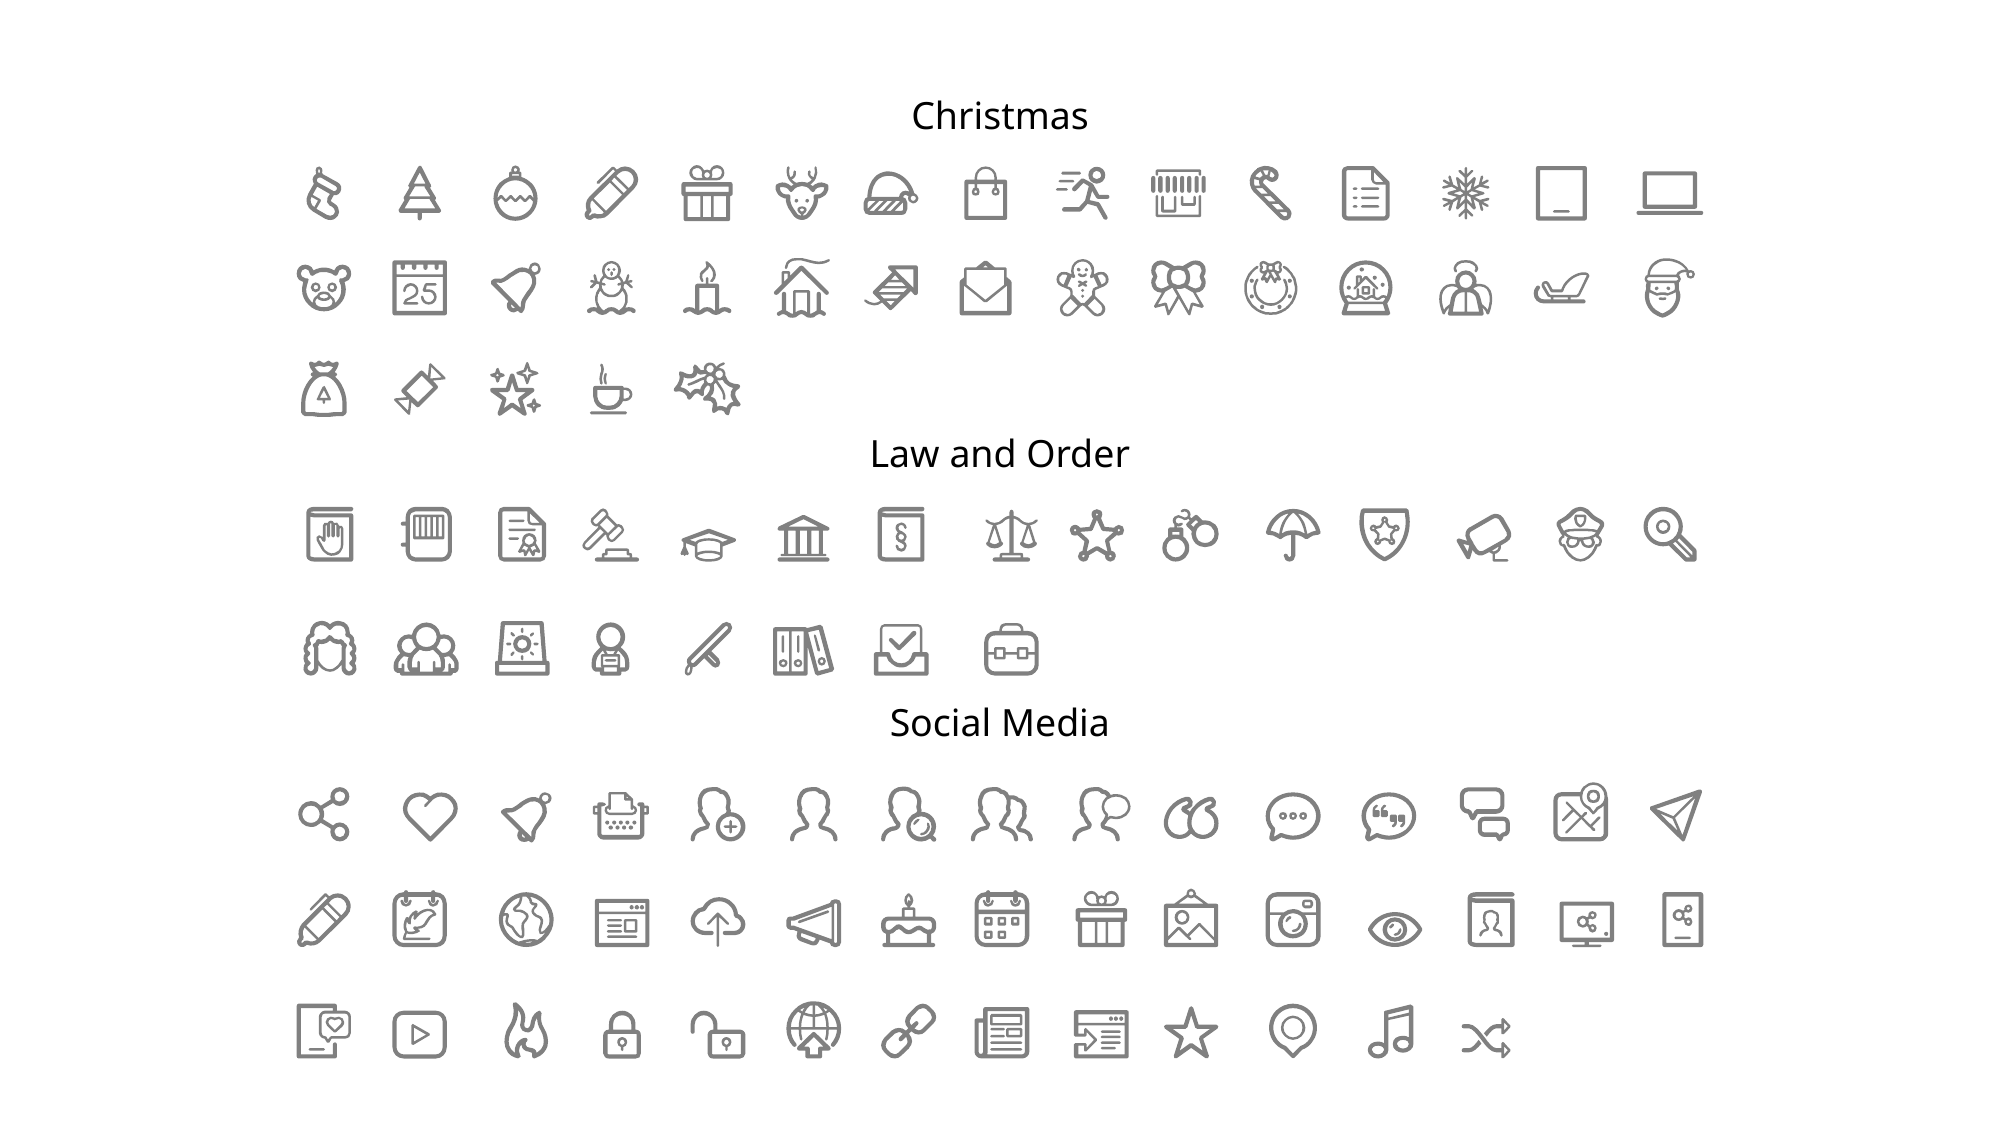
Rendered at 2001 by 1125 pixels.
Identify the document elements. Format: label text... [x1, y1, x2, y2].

text_box [690, 1010, 746, 1059]
text_box [1163, 1006, 1219, 1059]
text_box [297, 893, 351, 947]
text_box [1341, 166, 1390, 221]
text_box [881, 1003, 937, 1059]
text_box [1644, 258, 1695, 318]
text_box [587, 260, 636, 315]
text_box [1058, 179, 1075, 183]
text_box [526, 398, 542, 413]
text_box [786, 899, 842, 948]
text_box [1461, 1018, 1511, 1059]
text_box [864, 265, 918, 311]
text_box [959, 260, 1012, 316]
text_box [1643, 506, 1697, 562]
text_box [1072, 787, 1131, 842]
text_box [680, 528, 736, 562]
text_box [1359, 508, 1410, 562]
text_box [498, 506, 547, 562]
text_box [673, 362, 741, 416]
text_box [1162, 508, 1219, 562]
text_box [306, 166, 342, 221]
text_box [1151, 260, 1206, 316]
text_box [985, 509, 1038, 562]
text_box [1265, 792, 1321, 842]
text_box [298, 787, 350, 842]
text_box [495, 621, 550, 676]
text_box [296, 1003, 351, 1059]
text_box [582, 508, 625, 551]
text_box [1439, 260, 1493, 316]
text_box [603, 1010, 641, 1059]
text_box [984, 623, 1039, 676]
text_box [1155, 169, 1206, 193]
text_box [1467, 892, 1515, 948]
text_box [1650, 789, 1702, 842]
text_box [1559, 901, 1615, 948]
text_box [974, 1007, 1030, 1059]
text_box [1083, 890, 1119, 907]
text_box [1642, 171, 1698, 209]
text_box [974, 890, 1030, 948]
text_box [1155, 194, 1202, 218]
text_box [1553, 782, 1609, 842]
text_box [584, 166, 639, 220]
text_box [491, 262, 541, 314]
text_box [493, 165, 538, 221]
text_box [490, 373, 535, 416]
text_box [1151, 175, 1156, 193]
text_box [1244, 260, 1298, 315]
text_box [1535, 166, 1587, 221]
text_box [592, 792, 649, 840]
text_box [1442, 166, 1490, 220]
text_box [1075, 908, 1128, 948]
text_box [301, 360, 347, 417]
text_box [1061, 171, 1082, 175]
text_box [498, 892, 554, 948]
text_box [777, 515, 830, 562]
text_box [594, 898, 650, 948]
text_box [970, 787, 1033, 842]
text_box [784, 258, 830, 270]
text_box [1556, 506, 1605, 562]
text_box [881, 786, 937, 842]
text_box [392, 260, 447, 316]
text_box [394, 363, 446, 415]
text_box [303, 620, 357, 676]
text_box [707, 912, 729, 948]
text_box Law and Order [565, 422, 1435, 483]
text_box [1533, 272, 1590, 304]
text_box [402, 792, 458, 842]
text_box [393, 622, 459, 676]
text_box [504, 1002, 549, 1059]
text_box [1367, 1004, 1414, 1059]
text_box [490, 367, 505, 383]
text_box [877, 506, 925, 562]
text_box [1056, 259, 1109, 317]
text_box [593, 363, 633, 410]
text_box [1163, 796, 1219, 839]
text_box [296, 264, 352, 312]
text_box [1477, 816, 1510, 842]
text_box [1662, 892, 1704, 948]
text_box [690, 897, 746, 936]
text_box [683, 277, 732, 315]
text_box [1265, 892, 1321, 948]
text_box [1368, 912, 1423, 948]
text_box [500, 792, 552, 843]
text_box [392, 1010, 447, 1059]
text_box [1456, 513, 1512, 562]
text_box [1361, 792, 1417, 842]
text_box [1069, 509, 1125, 562]
text_box Christmas [565, 85, 1435, 145]
text_box [591, 622, 630, 676]
text_box [790, 787, 838, 842]
text_box [773, 265, 829, 318]
text_box [863, 171, 919, 215]
text_box [400, 506, 452, 562]
text_box [594, 548, 640, 562]
text_box [1163, 888, 1219, 948]
text_box [516, 361, 539, 385]
text_box [1062, 166, 1110, 220]
text_box [689, 165, 725, 181]
text_box [589, 411, 628, 415]
text_box [1265, 508, 1321, 562]
text_box [775, 166, 829, 220]
text_box [1073, 1010, 1129, 1059]
text_box [786, 1001, 842, 1059]
text_box [684, 621, 733, 676]
text_box [681, 182, 733, 222]
text_box [699, 261, 716, 282]
text_box [873, 624, 929, 676]
text_box [964, 166, 1008, 220]
text_box [1459, 787, 1505, 821]
text_box [690, 787, 746, 842]
text_box [1339, 260, 1393, 316]
text_box [1636, 210, 1704, 215]
text_box [306, 506, 354, 562]
text_box Social Media [565, 691, 1435, 752]
text_box [881, 893, 937, 948]
text_box [1249, 165, 1292, 221]
text_box [392, 890, 447, 948]
text_box [773, 624, 835, 676]
text_box [1269, 1003, 1317, 1059]
text_box [398, 165, 442, 221]
